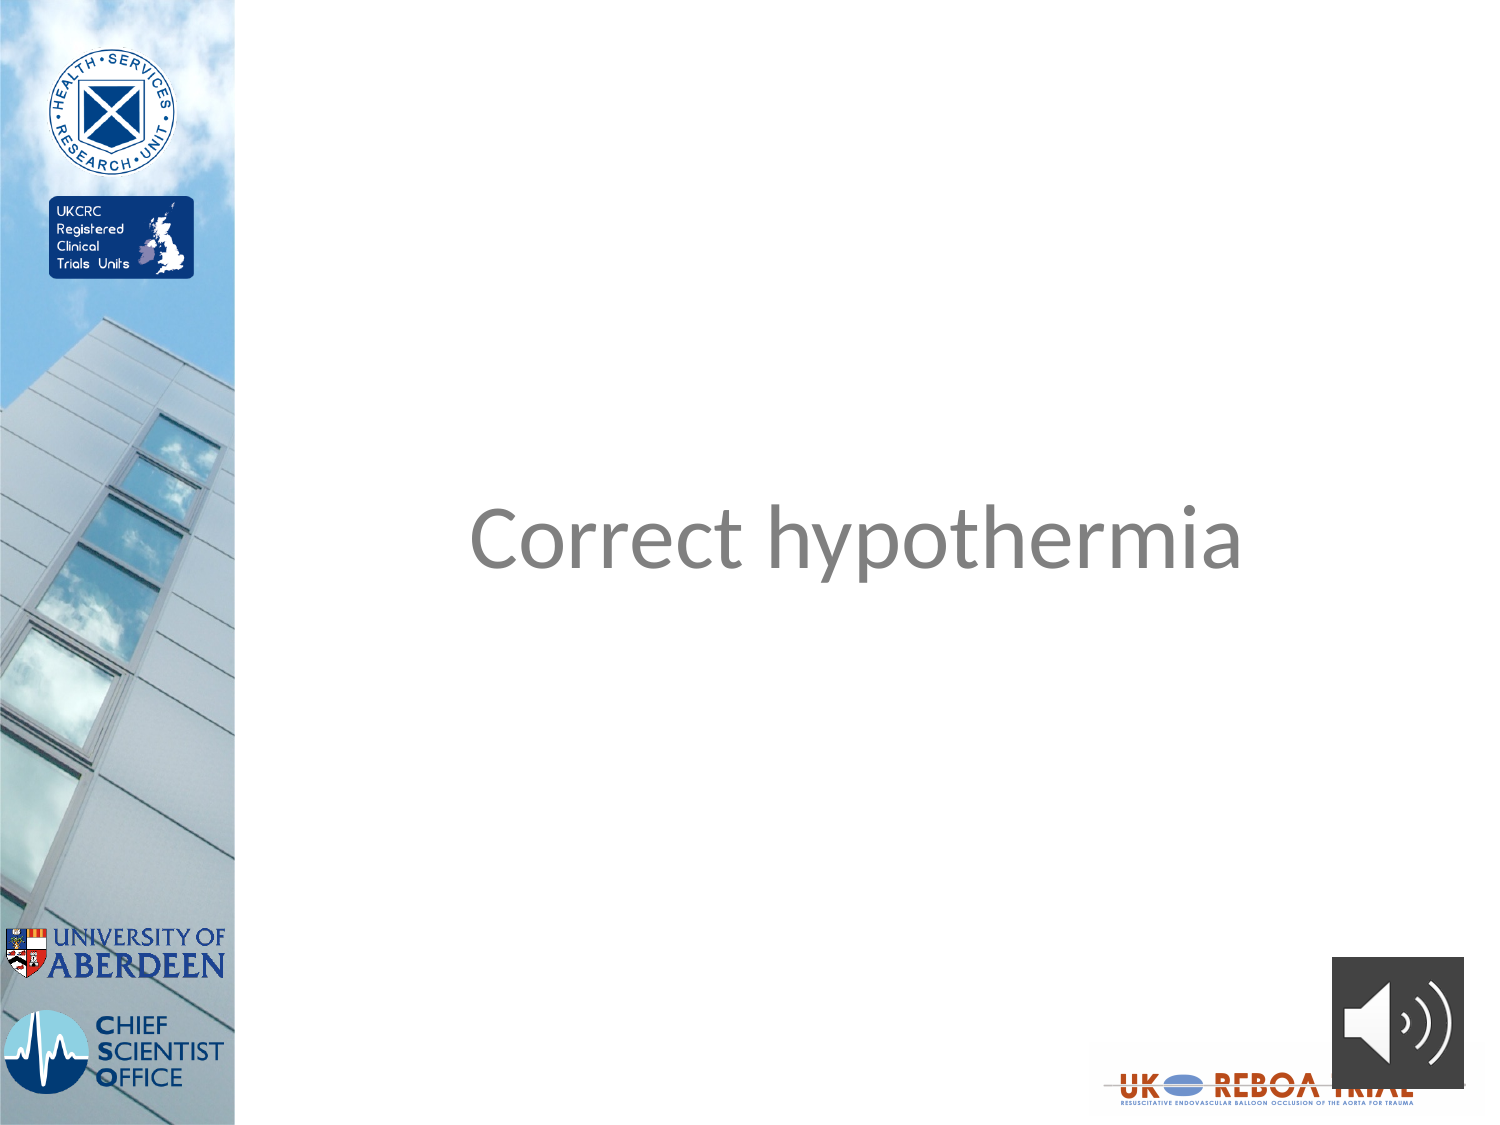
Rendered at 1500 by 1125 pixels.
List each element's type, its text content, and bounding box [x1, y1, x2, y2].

title Correct hypothermia [182, 303, 1500, 761]
picture [0, 0, 235, 1125]
picture [1089, 955, 1485, 1116]
